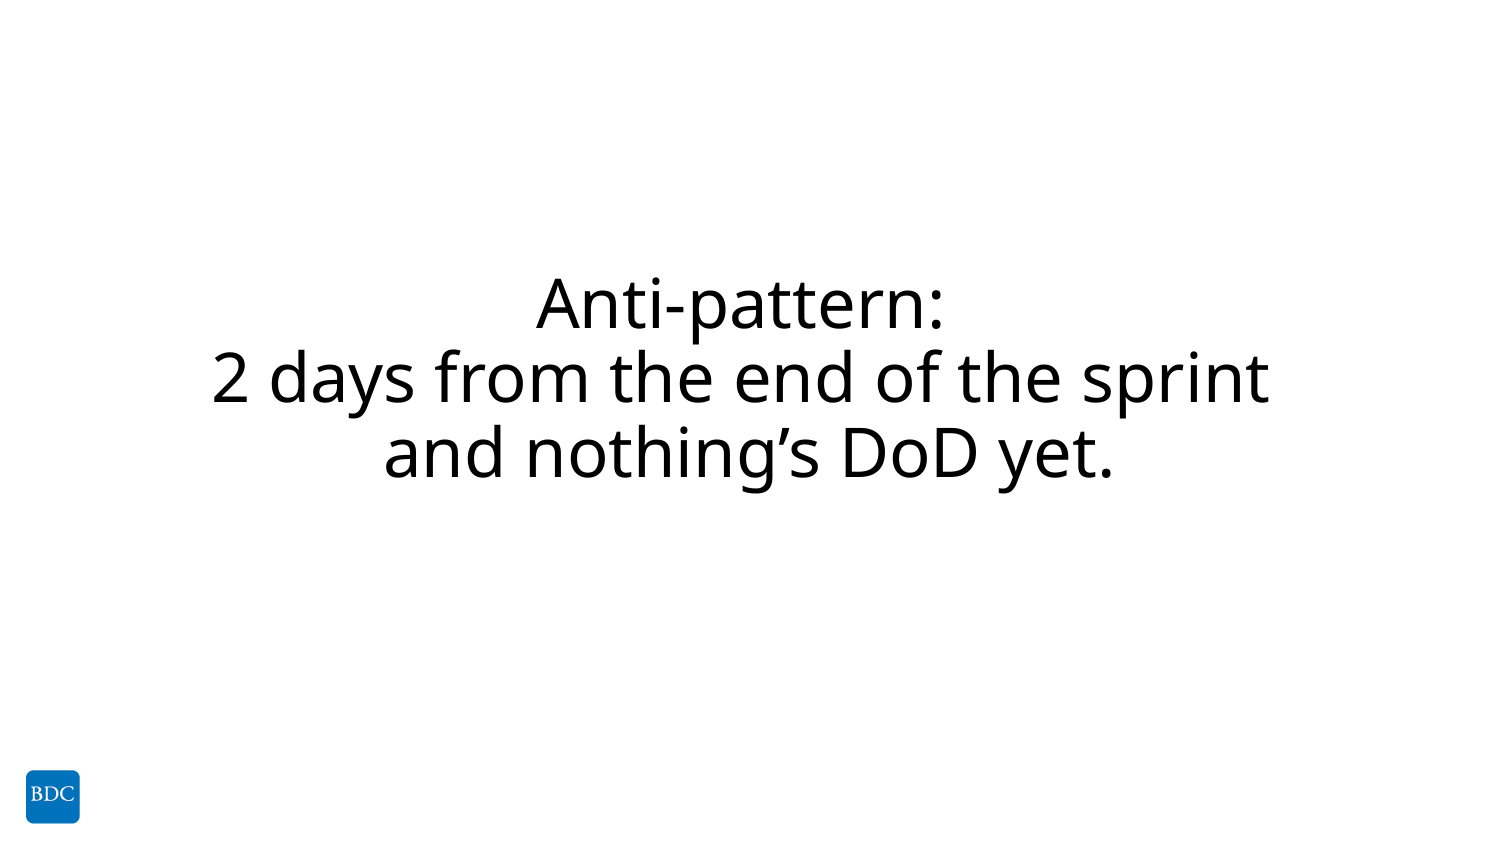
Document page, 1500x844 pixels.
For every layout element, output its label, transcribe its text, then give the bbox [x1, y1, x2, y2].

title Anti-pattern: 2 days from the end of the sprint and nothing’s DoD yet. [0, 0, 1500, 844]
